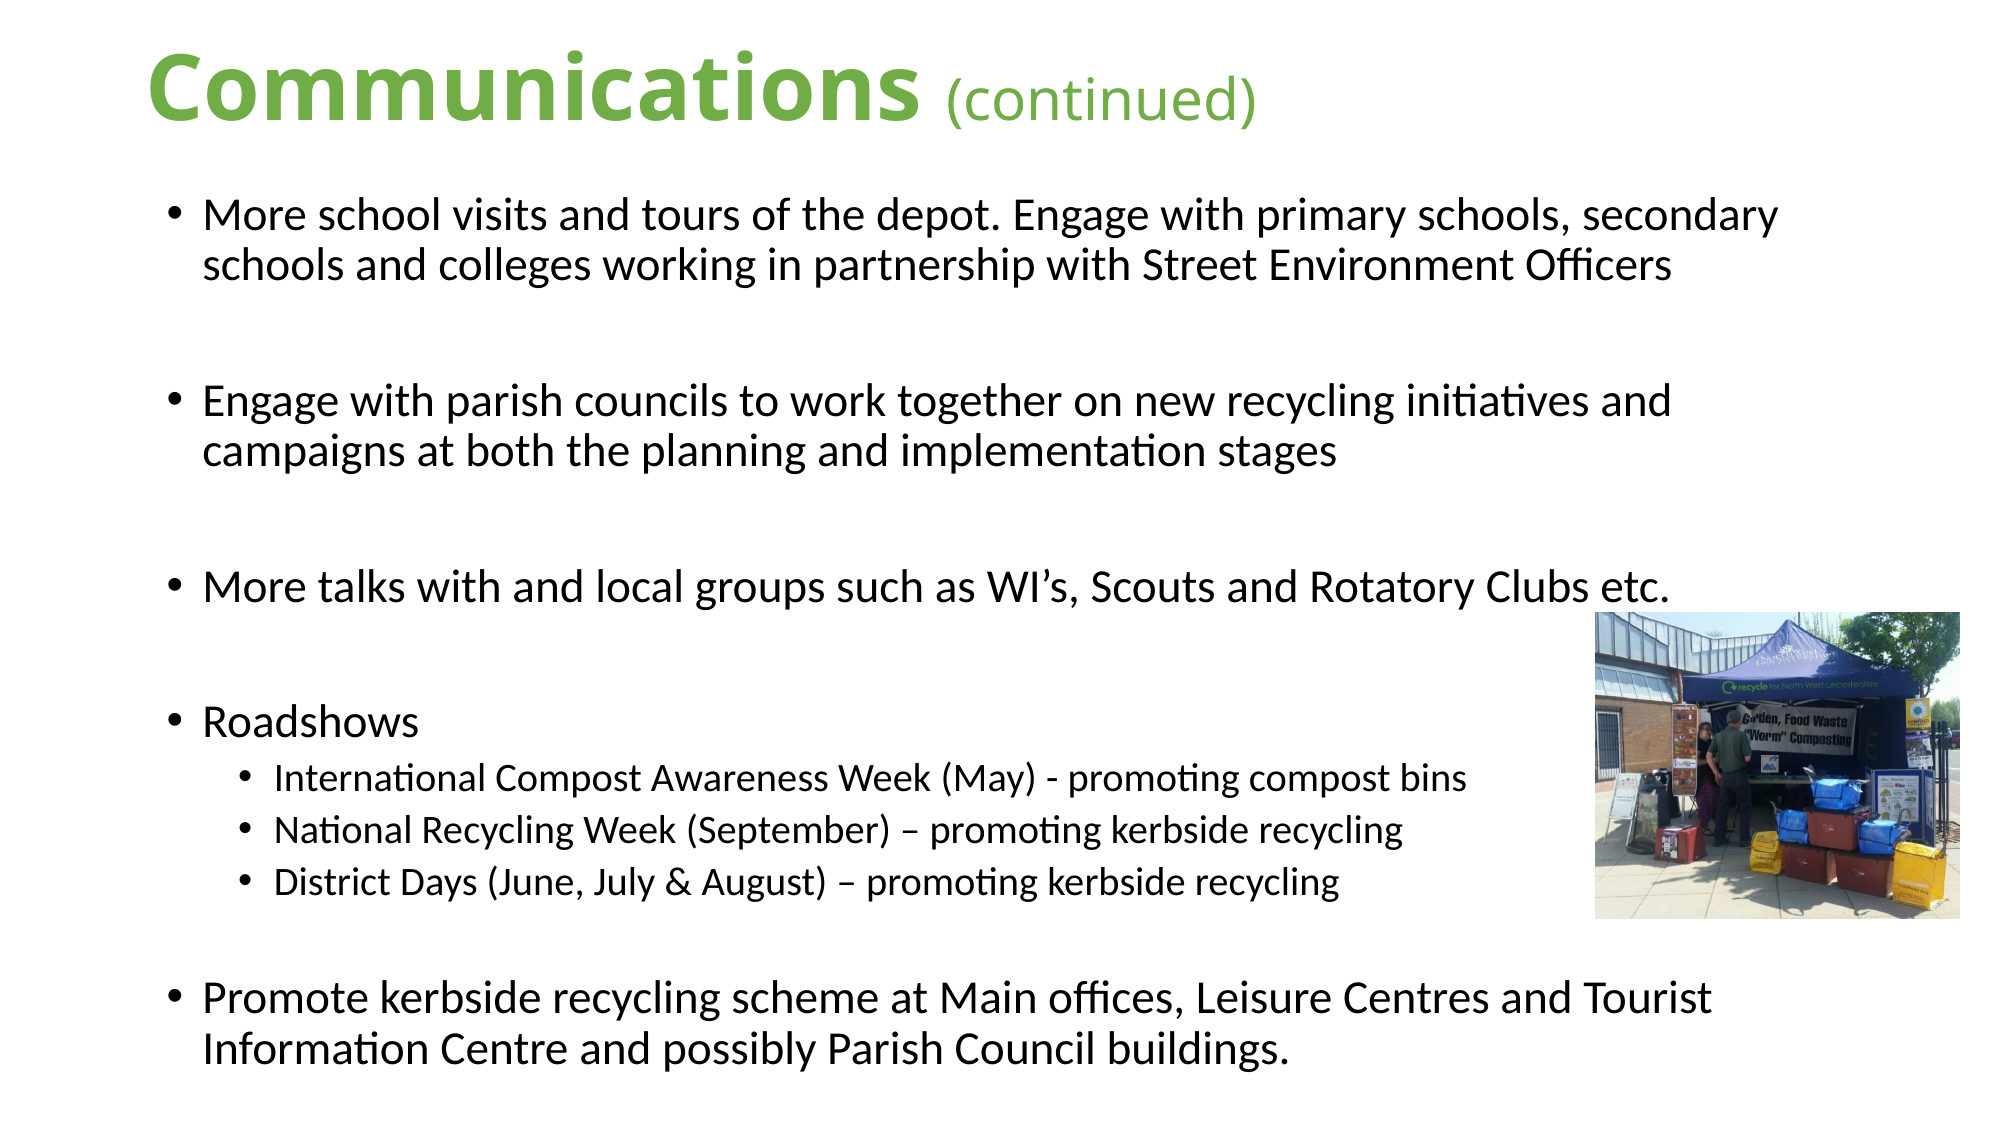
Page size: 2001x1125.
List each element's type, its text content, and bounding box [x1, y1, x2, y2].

picture [1595, 612, 1960, 919]
title Communications (continued) [130, 0, 1856, 182]
list More school visits and tours of the depot. Engage with primary schools, secondary schools and colleges working in partnership with Street Environment Officers Engage with parish councils to work together on new recycling initiatives and campaigns at both the planning and implementation stages More talks with and local groups such as WI’s, Scouts and Rotatory Clubs etc. Roadshows International Compost Awareness Week (May) - promoting compost bins National Recycling Week (September) – promoting kerbside recycling District Days (June, July & August) – promoting kerbside recycling Promote kerbside recycling scheme at Main offices, Leisure Centres and Tourist Information Centre and possibly Parish Council buildings. [151, 181, 1877, 1090]
